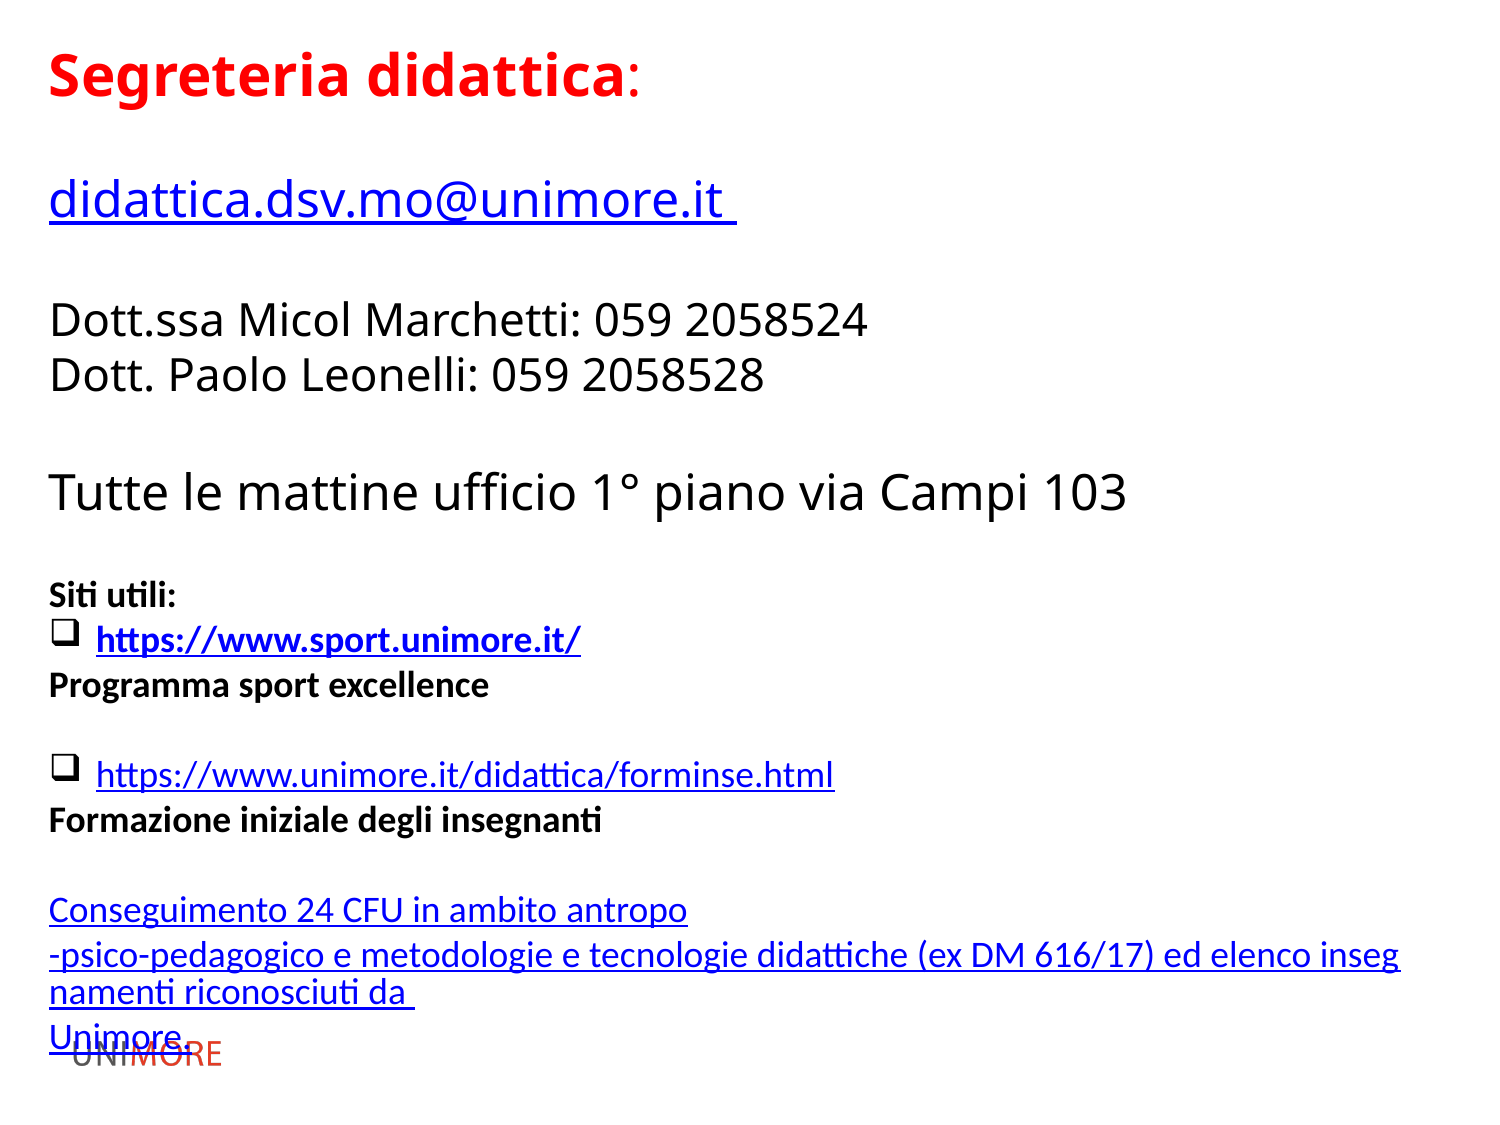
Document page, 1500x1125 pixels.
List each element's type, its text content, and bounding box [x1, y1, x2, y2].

picture [70, 1039, 224, 1069]
text_box Segreteria didattica: didattica.dsv.mo@unimore.it Dott.ssa Micol Marchetti: 059 2058524 Dott. Paolo Leonelli: 059 2058528 Tutte le mattine ufficio 1° piano via Campi 103 [34, 30, 1315, 562]
text_box Siti utili: https://www.sport.unimore.it/ Programma sport excellence https://www.unimore.it/didattica/forminse.html Formazione iniziale degli insegnanti Conseguimento 24 CFU in ambito antropo-psico-pedagogico e metodologie e tecnologie didattiche (ex DM 616/17) ed elenco insegnamenti riconosciuti da Unimore. [34, 562, 1424, 1028]
